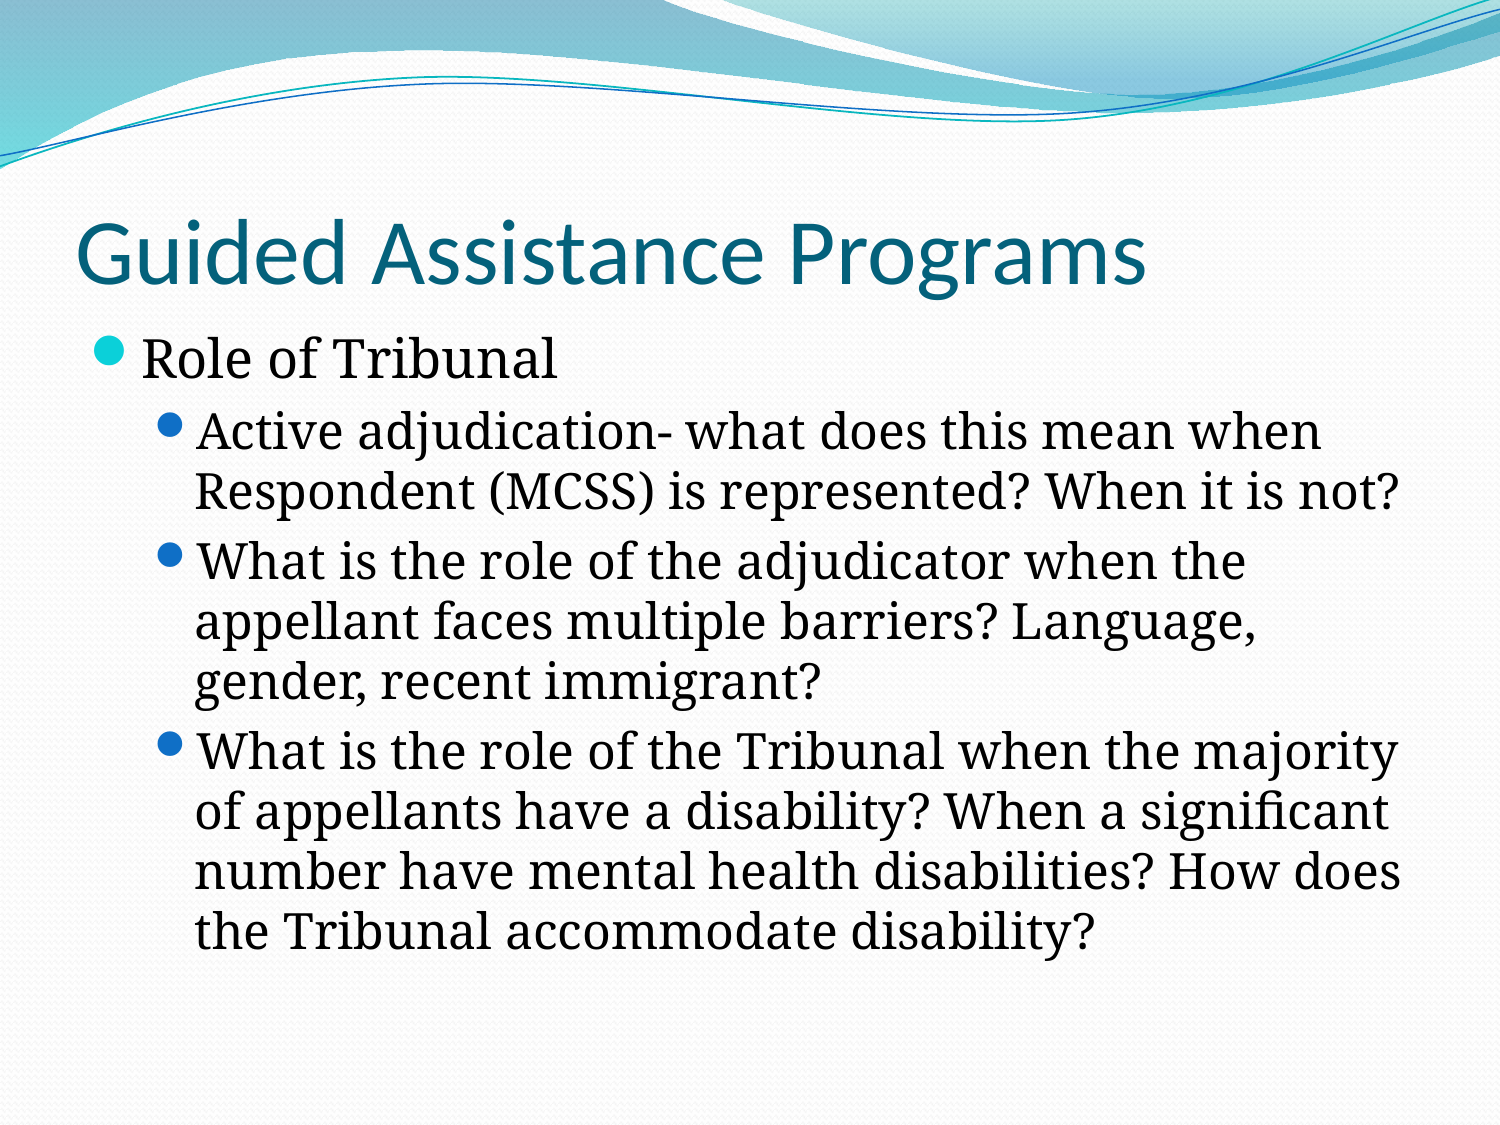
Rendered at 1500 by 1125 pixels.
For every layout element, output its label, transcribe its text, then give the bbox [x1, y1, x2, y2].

title Guided Assistance Programs [75, 115, 1425, 303]
list Role of Tribunal Active adjudication- what does this mean when Respondent (MCSS) is represented? When it is not? What is the role of the adjudicator when the appellant faces multiple barriers? Language, gender, recent immigrant? What is the role of the Tribunal when the majority of appellants have a disability? When a significant number have mental health disabilities? How does the Tribunal accommodate disability? [75, 317, 1425, 1038]
